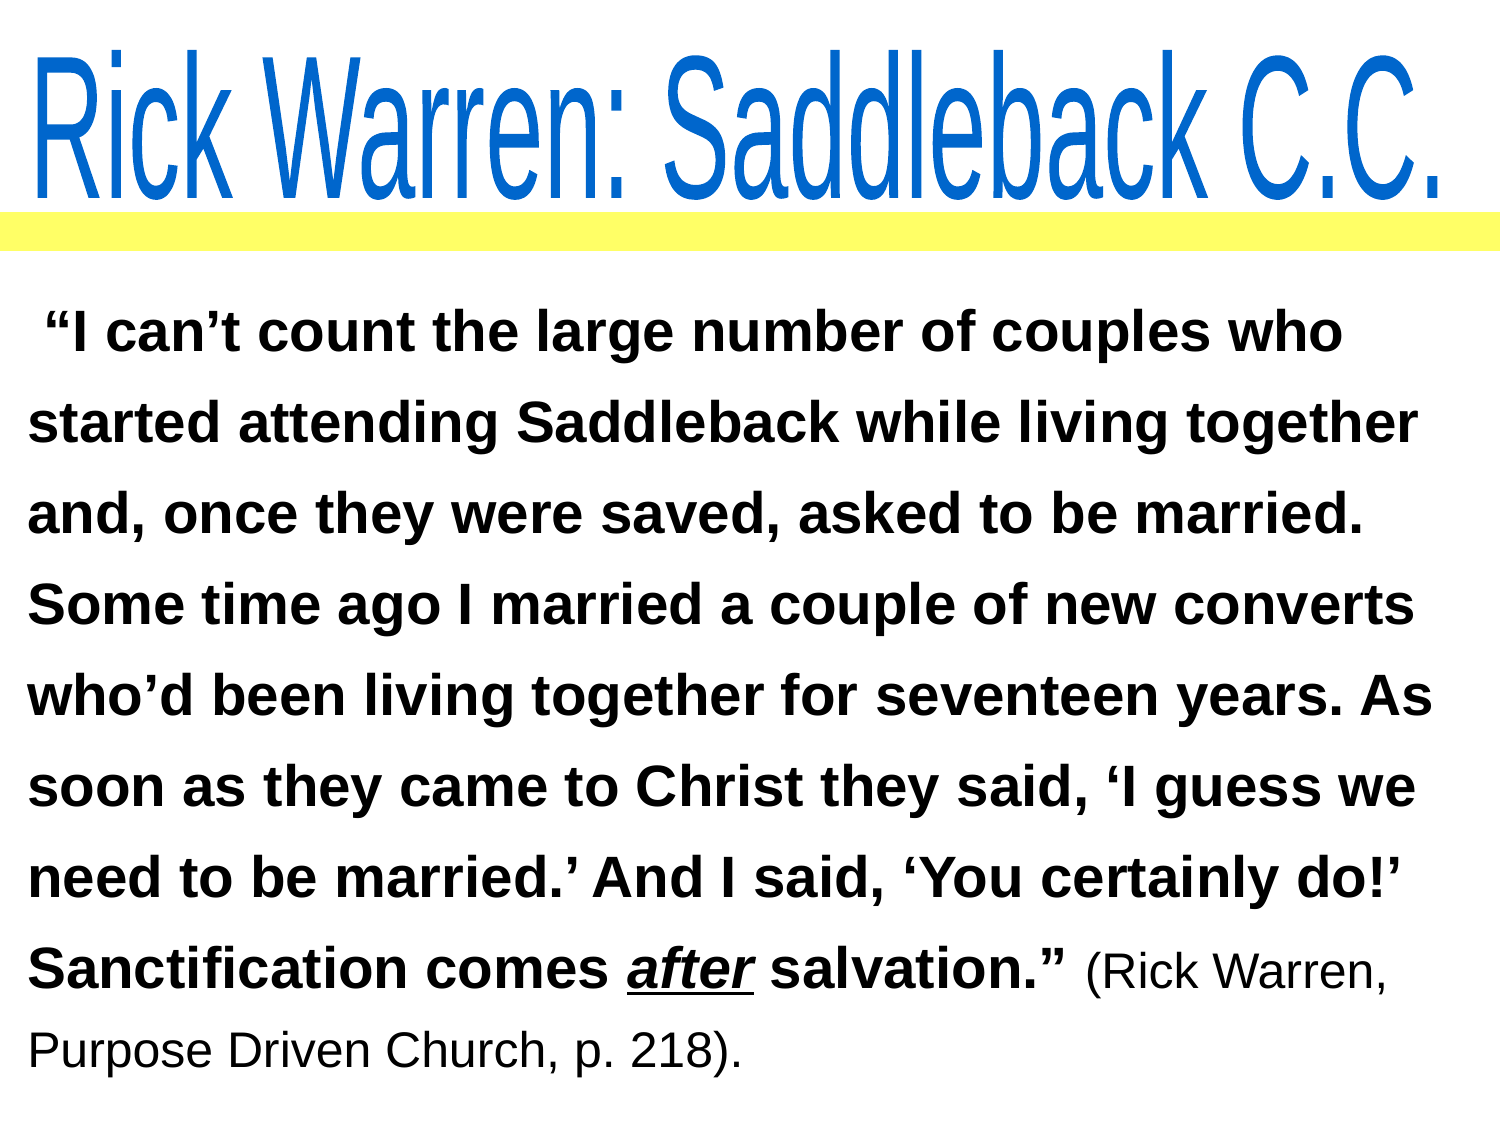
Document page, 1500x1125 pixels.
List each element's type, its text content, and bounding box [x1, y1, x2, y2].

text_box “I can’t count the large number of couples who started attending Saddleback while living together and, once they were saved, asked to be married. Some time ago I married a couple of new converts who’d been living together for seventeen years. As soon as they came to Christ they said, ‘I guess we need to be married.’ And I said, ‘You certainly do!’ Sanctification comes after salvation.” (Rick Warren, Purpose Driven Church, p. 218). [12, 265, 1488, 1086]
text_box [0, 212, 1500, 250]
